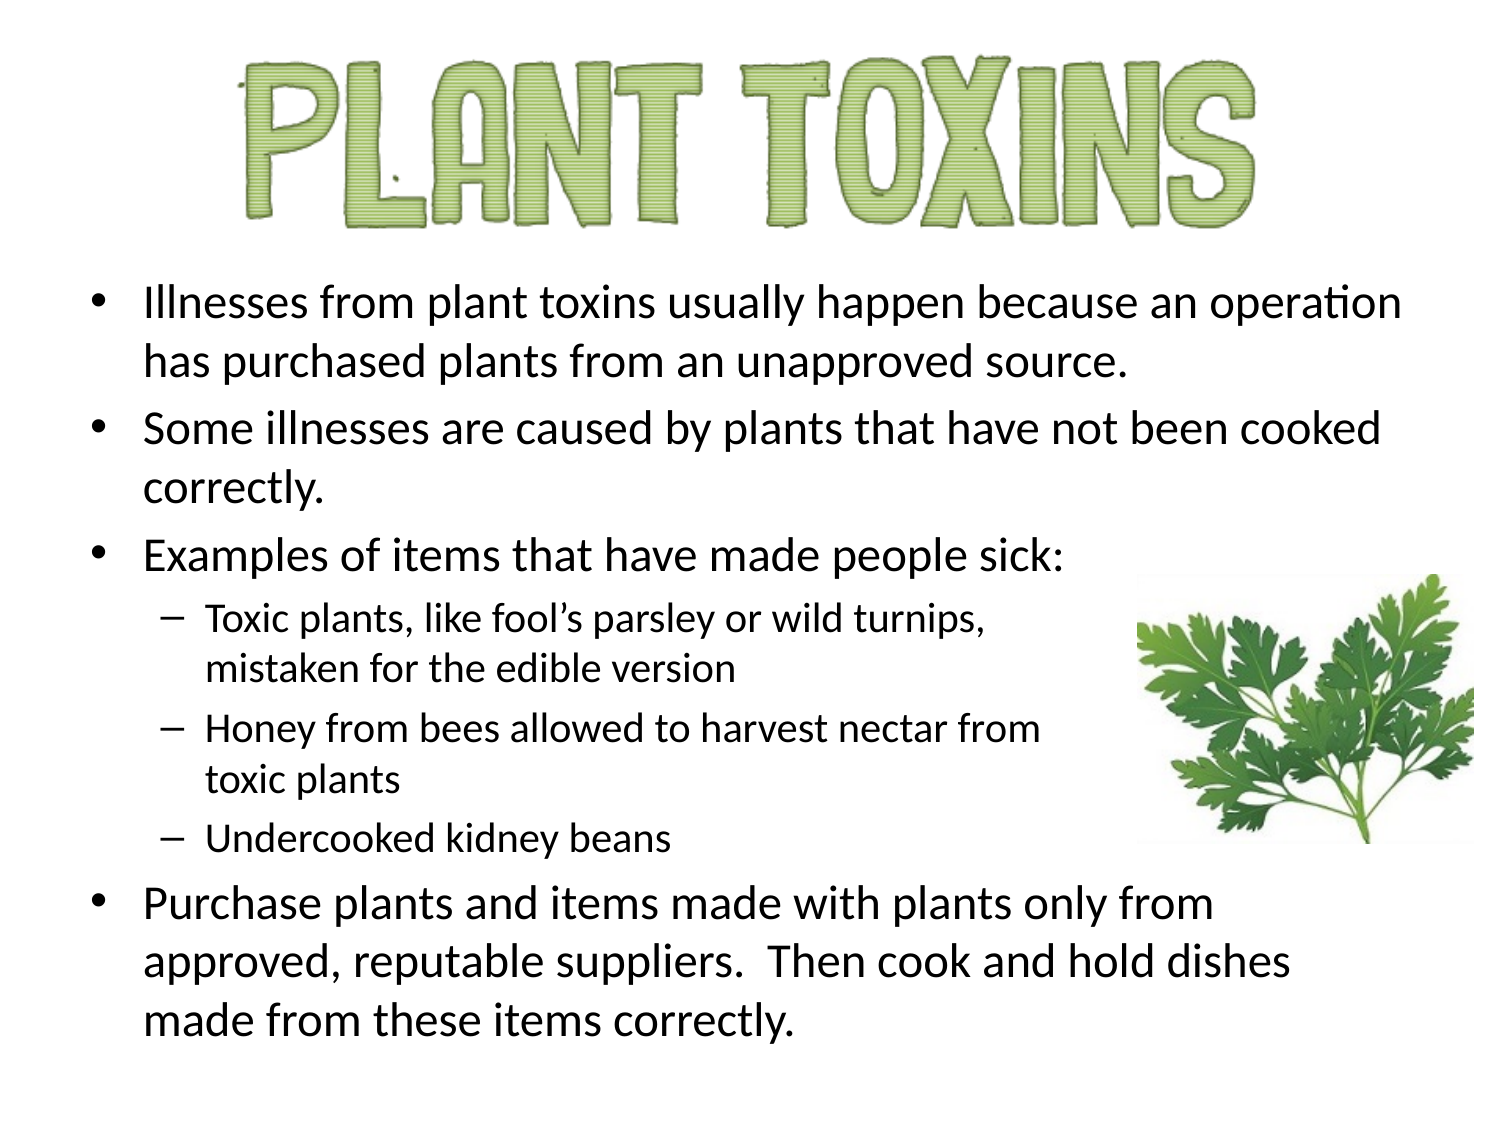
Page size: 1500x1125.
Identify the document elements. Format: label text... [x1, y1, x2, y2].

picture [1137, 574, 1474, 844]
picture [226, 49, 1274, 251]
list Illnesses from plant toxins usually happen because an operation has purchased plants from an unapproved source. Some illnesses are caused by plants that have not been cooked correctly. Examples of items that have made people sick: Toxic plants, like fool’s parsley or wild turnips, mistaken for the edible version Honey from bees allowed to harvest nectar from toxic plants Undercooked kidney beans Purchase plants and items made with plants only from approved, reputable suppliers. Then cook and hold dishes made from these items correctly. [75, 262, 1425, 1063]
